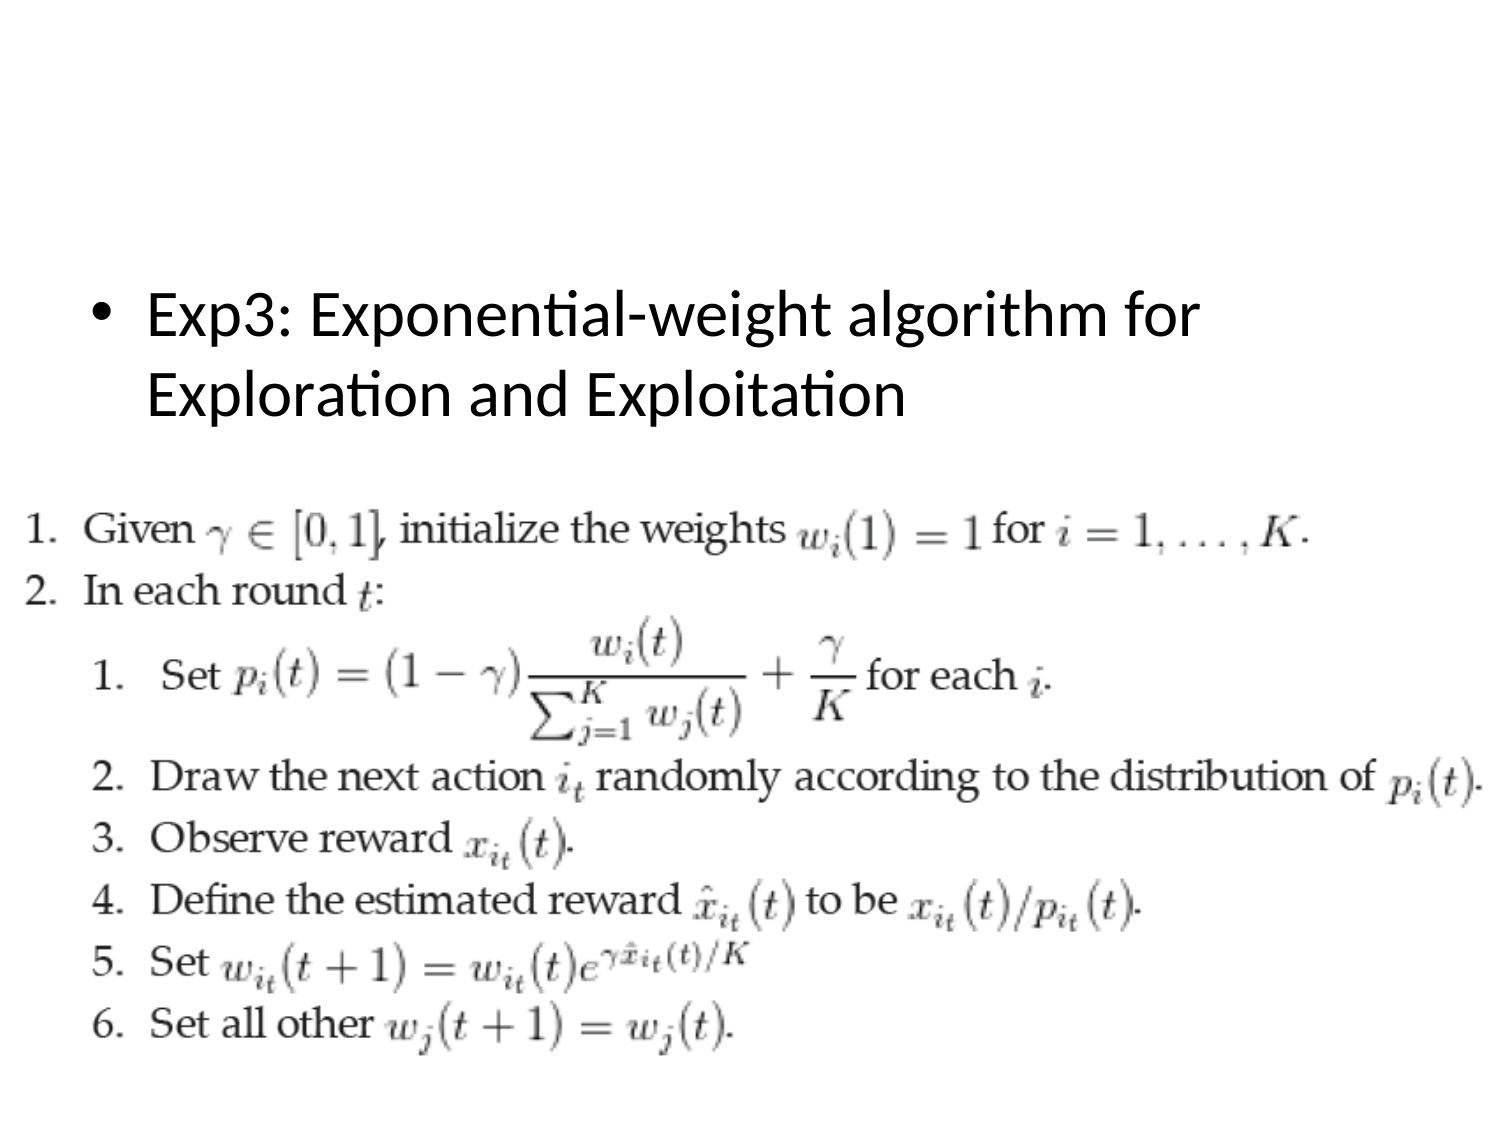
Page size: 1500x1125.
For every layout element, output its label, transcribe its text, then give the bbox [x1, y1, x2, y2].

list Exp3: Exponential-weight algorithm for Exploration and Exploitation [75, 262, 1425, 475]
picture [0, 476, 1500, 1061]
